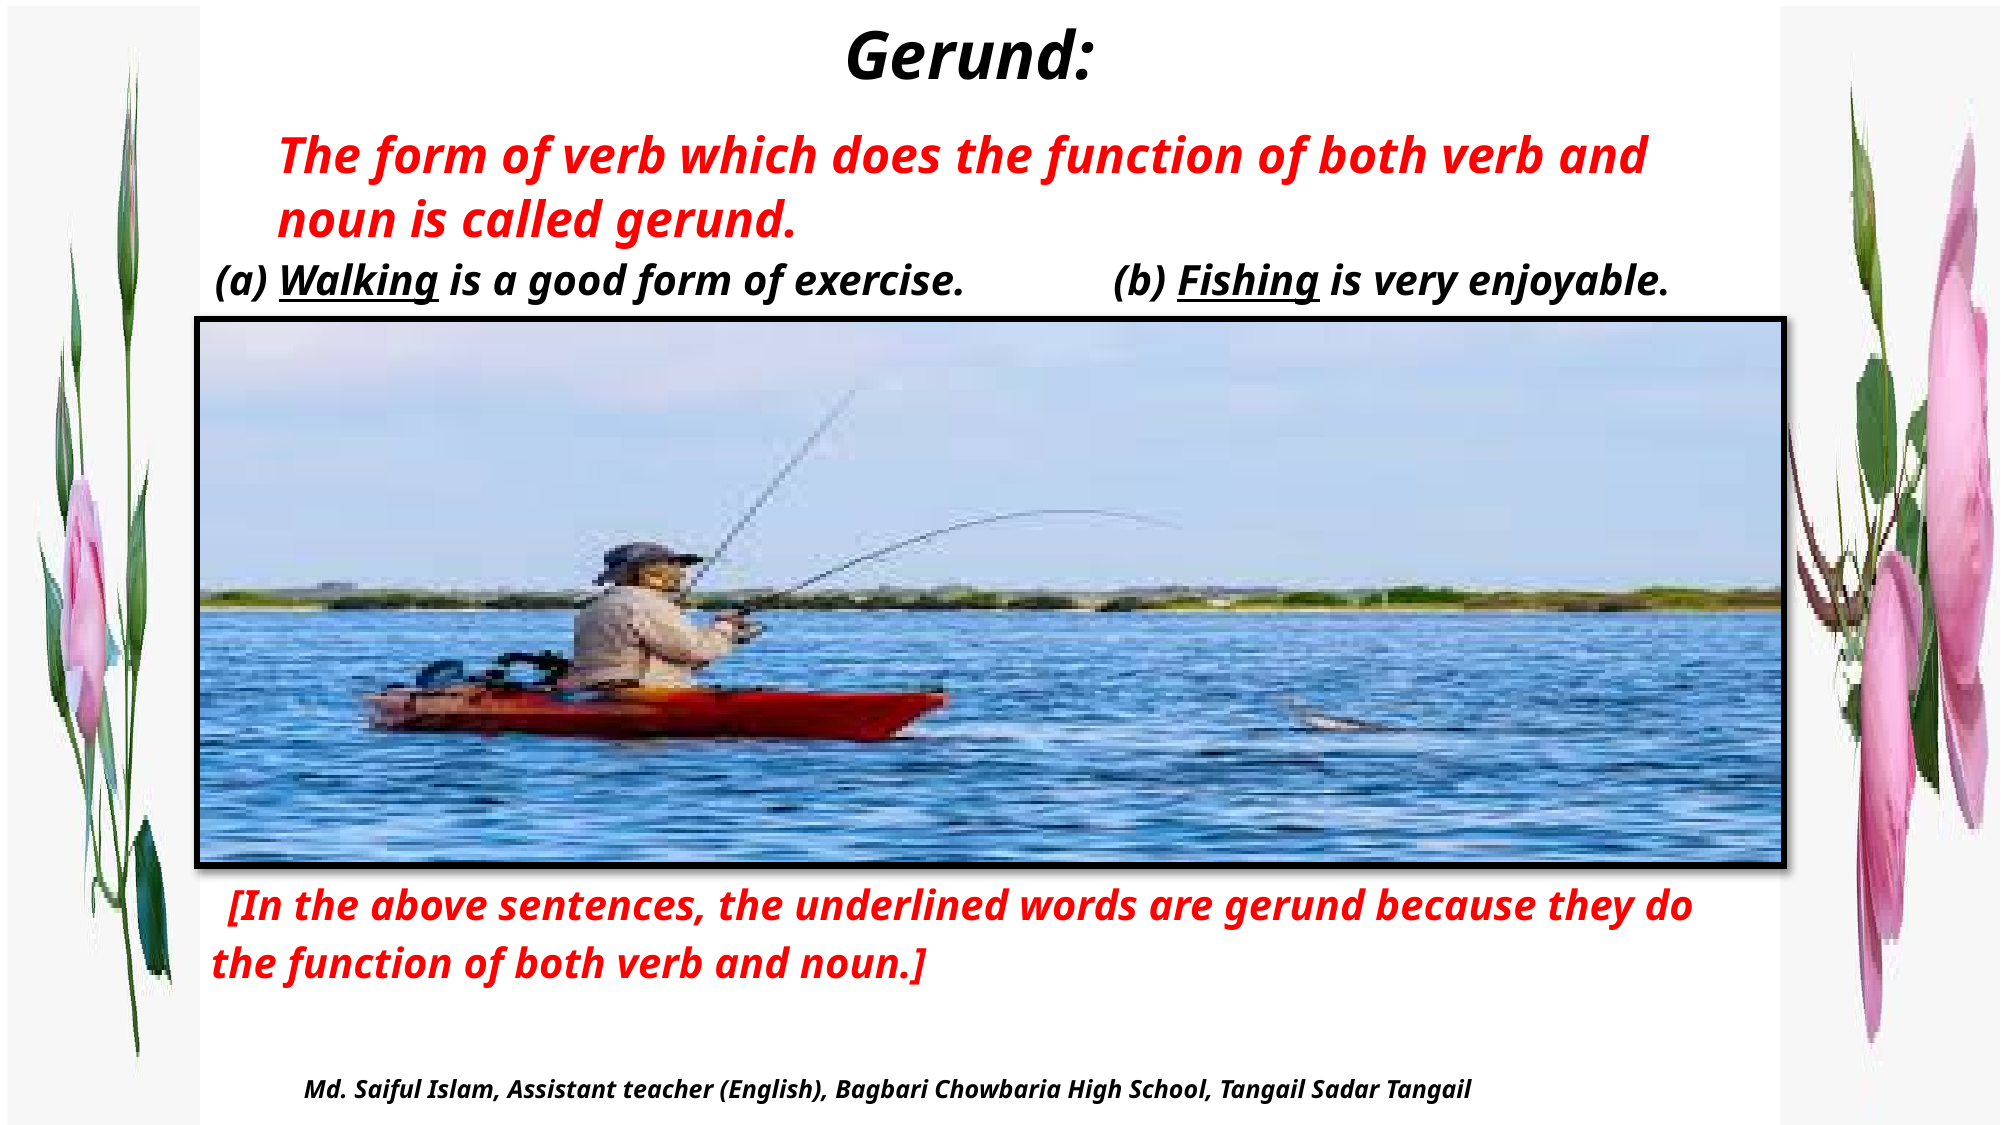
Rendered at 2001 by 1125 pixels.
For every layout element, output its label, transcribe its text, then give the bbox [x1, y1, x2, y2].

text_box Gerund: [829, 5, 1180, 100]
text_box (b) Fishing is very enjoyable. [1098, 246, 1780, 312]
text_box [In the above sentences, the underlined words are gerund because they do the function of both verb and noun.] [200, 863, 1747, 995]
picture [7, 6, 2000, 1125]
text_box (a) Walking is a good form of exercise. [200, 246, 1098, 312]
text_box The form of verb which does the function of both verb and noun is called gerund. [262, 111, 1747, 246]
text_box Md. Saiful Islam, Assistant teacher (English), Bagbari Chowbaria High School, Tangail Sadar Tangail [289, 1066, 1758, 1111]
